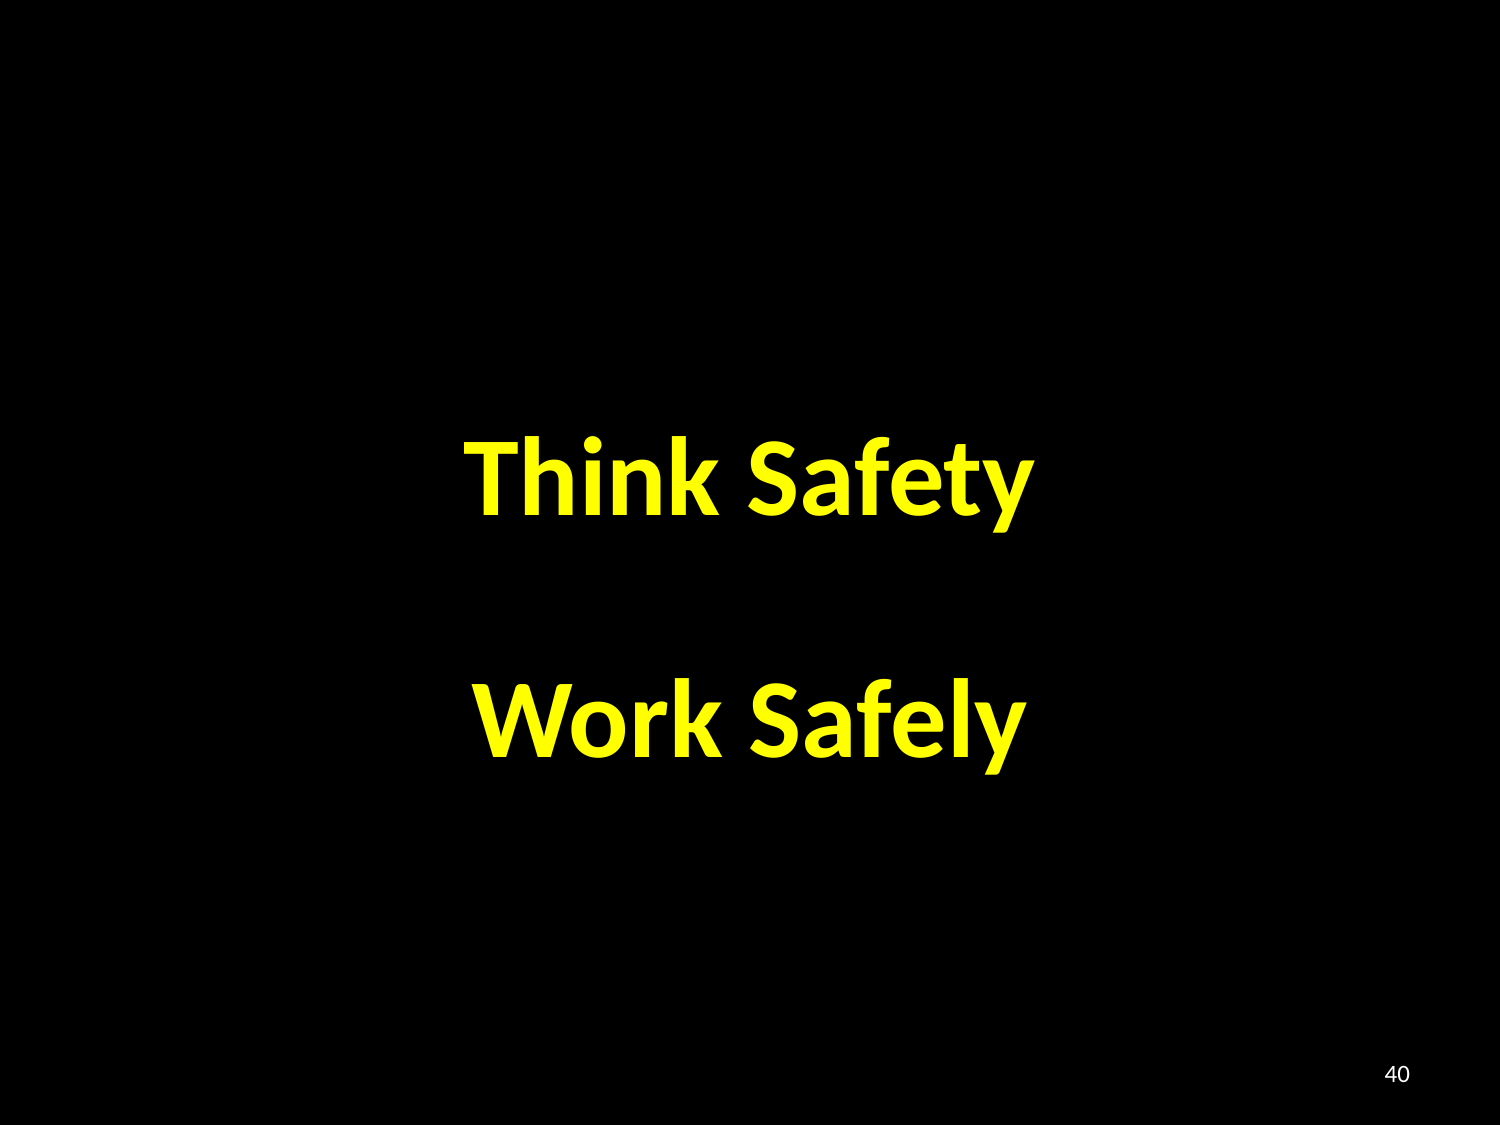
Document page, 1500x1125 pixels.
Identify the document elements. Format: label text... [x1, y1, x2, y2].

title Think Safety [112, 349, 1388, 591]
slide_number 40 [1074, 1042, 1425, 1103]
subtitle Work Safely [225, 637, 1275, 925]
